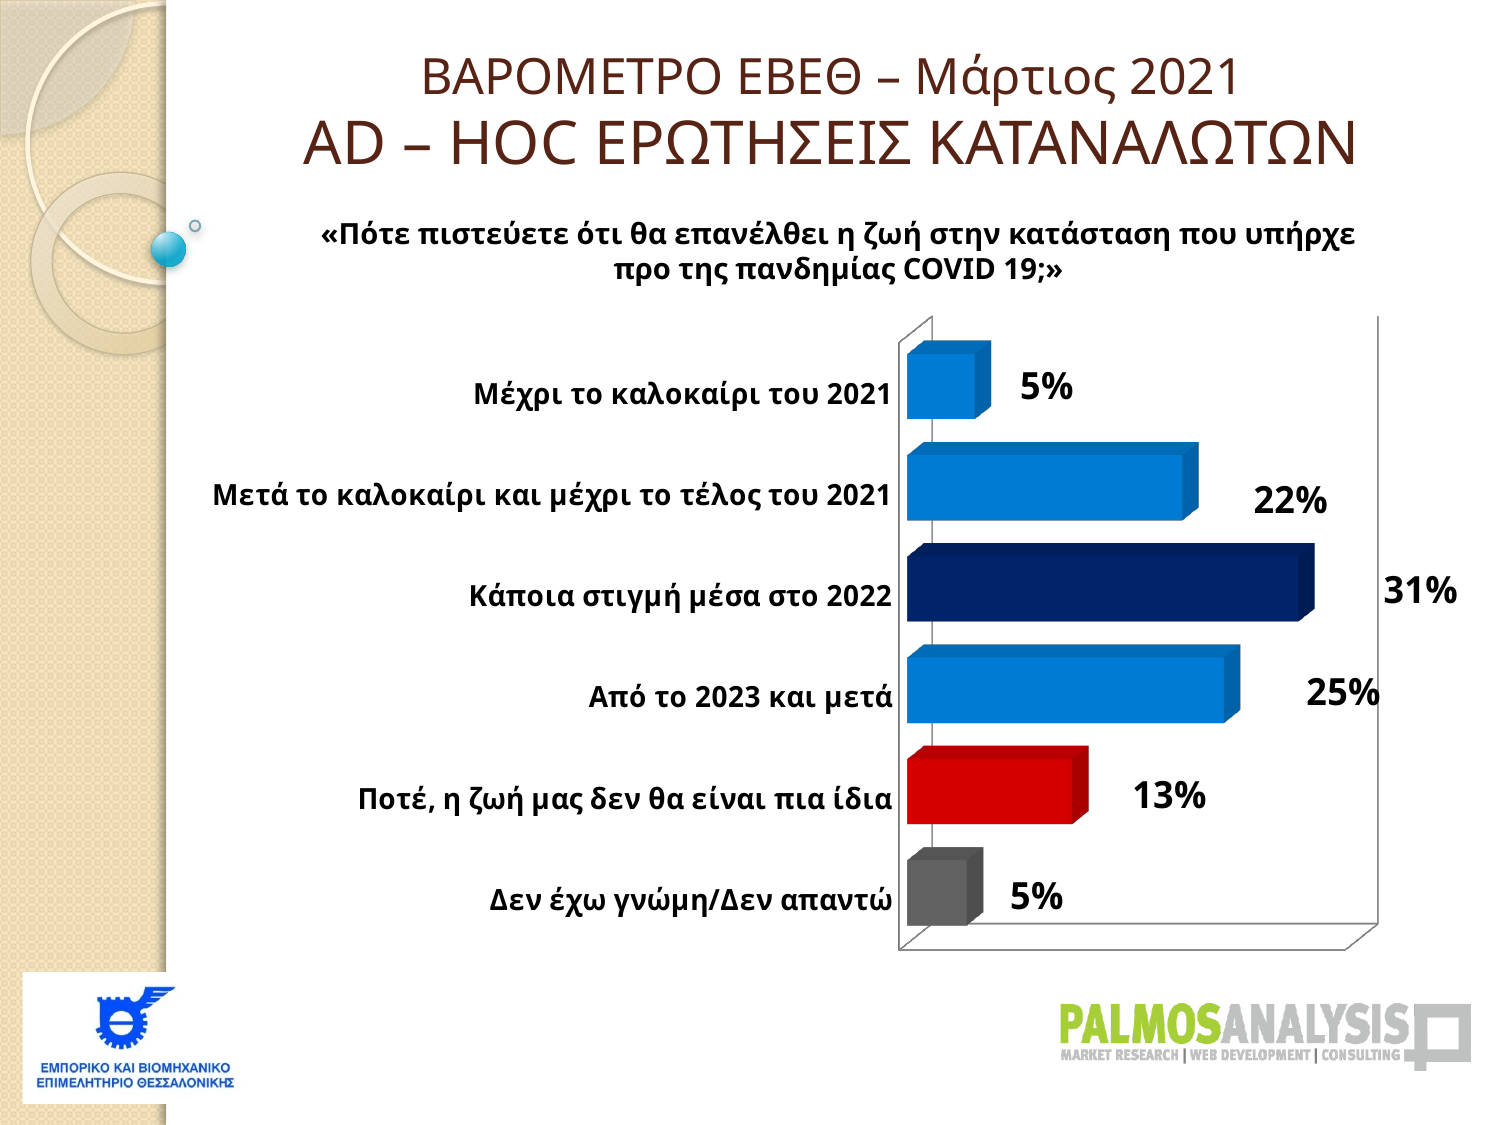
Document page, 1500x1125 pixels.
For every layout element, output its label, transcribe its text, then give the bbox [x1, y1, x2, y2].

chart [182, 302, 1459, 965]
picture [22, 972, 247, 1104]
text_box ΒΑΡΟΜΕΤΡΟ ΕΒΕΘ – Μάρτιος 2021 AD – HOC ΕΡΩΤΗΣΕΙΣ ΚΑΤΑΝΑΛΩΤΩΝ [163, 0, 1500, 185]
text_box «Πότε πιστεύετε ότι θα επανέλθει η ζωή στην κατάσταση που υπήρχε προ της πανδημίας COVID 19;» [277, 208, 1400, 293]
picture [1057, 1003, 1471, 1071]
